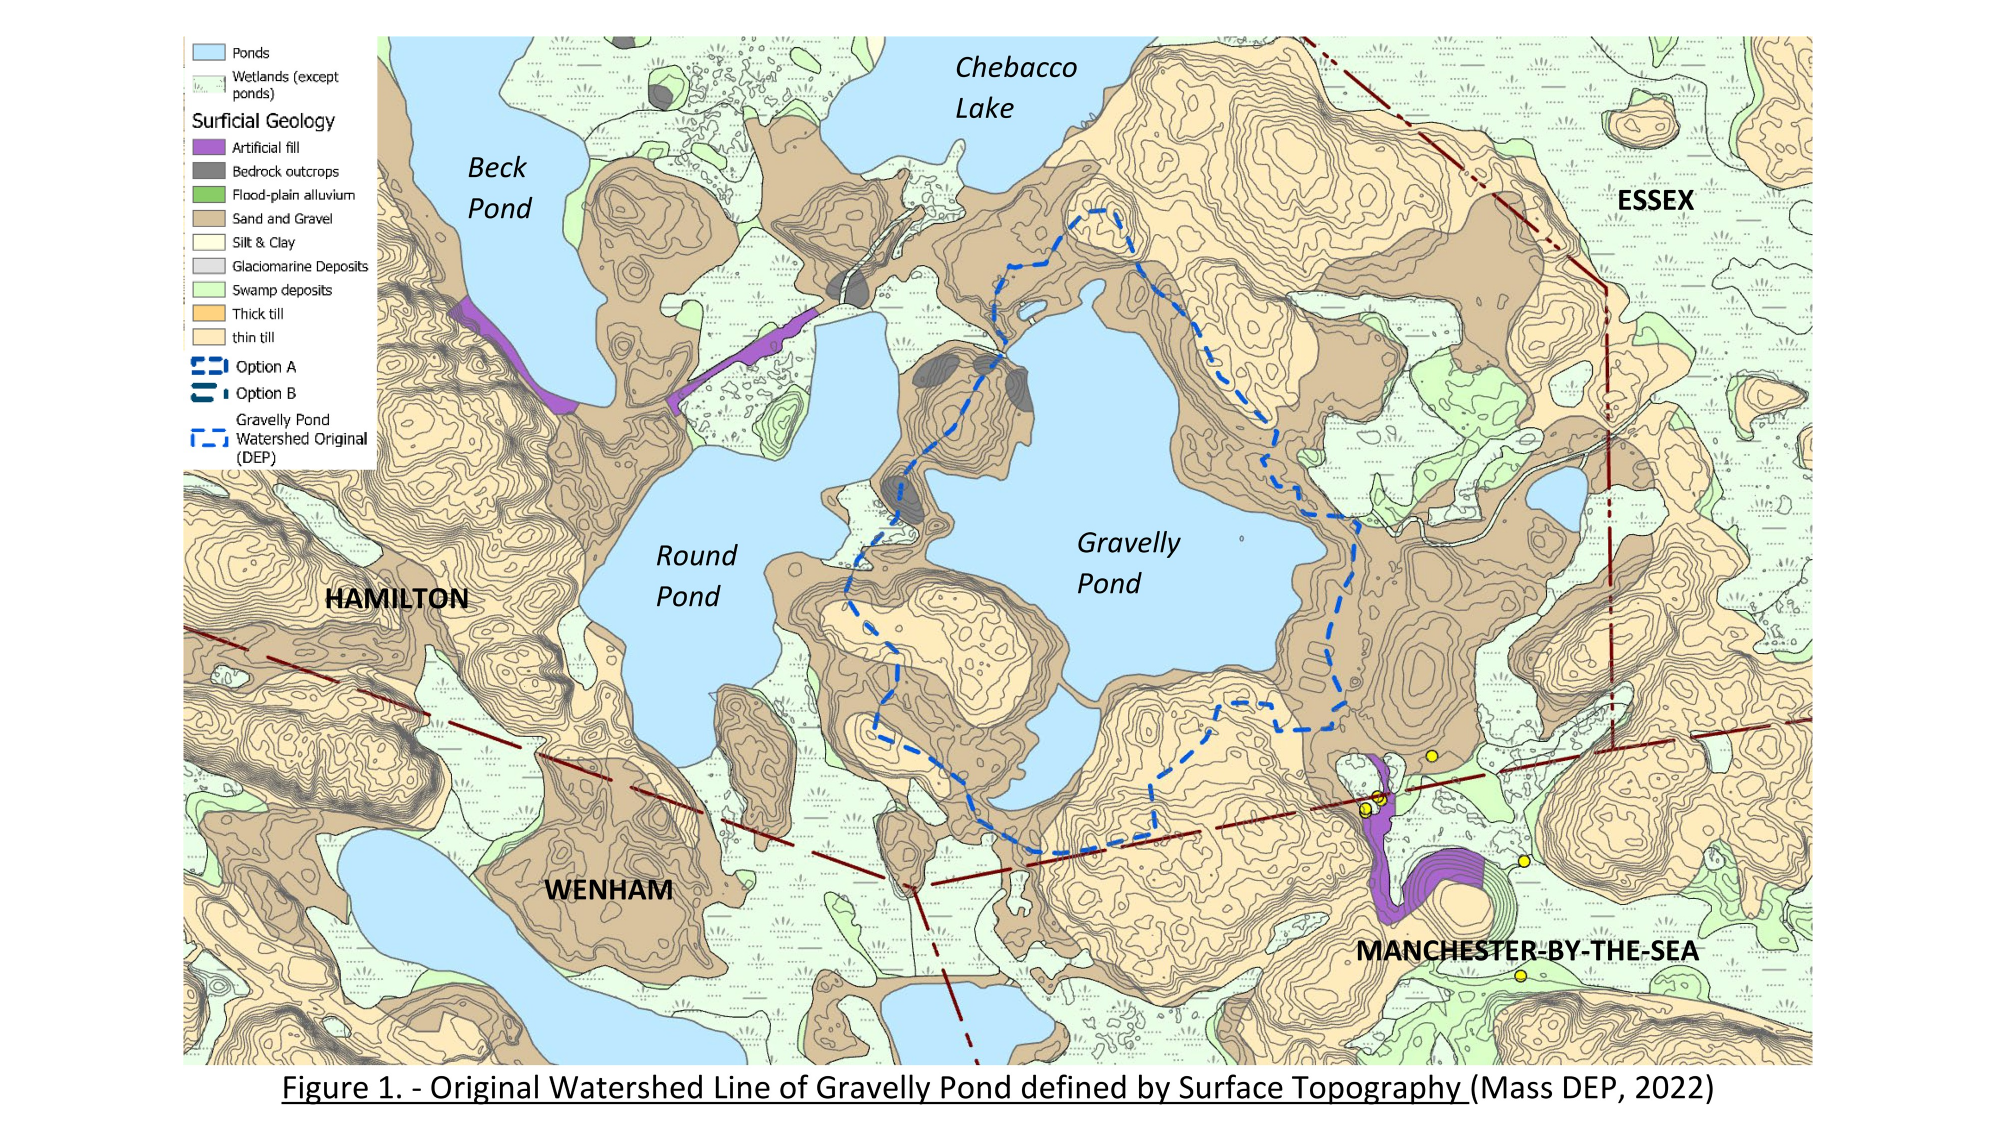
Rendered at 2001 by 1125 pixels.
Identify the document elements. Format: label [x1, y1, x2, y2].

picture [182, 36, 1813, 1105]
